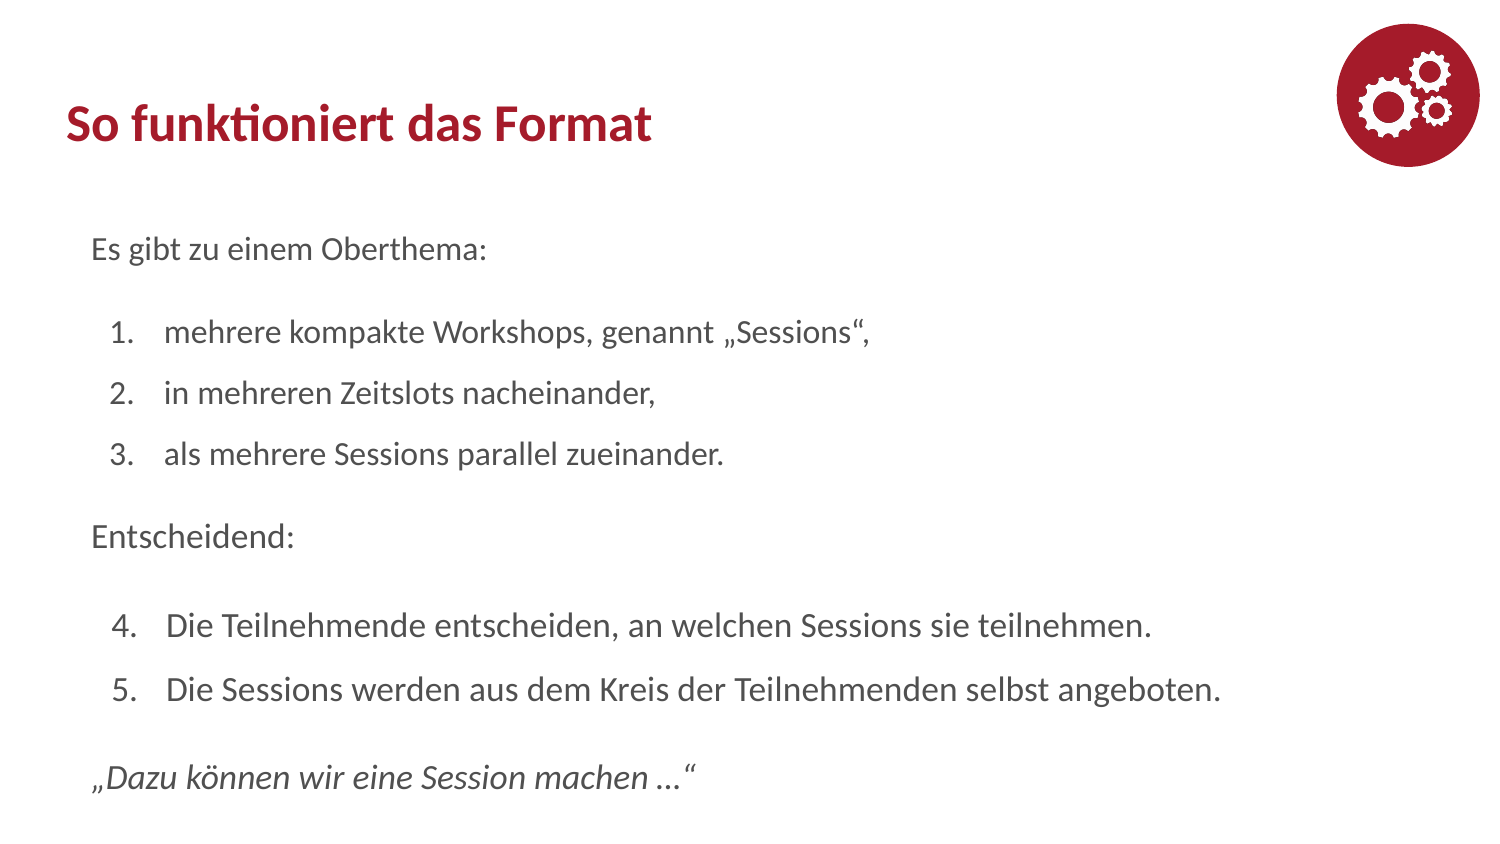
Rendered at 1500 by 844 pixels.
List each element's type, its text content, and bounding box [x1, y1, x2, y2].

picture [1357, 46, 1453, 142]
list Es gibt zu einem Oberthema: mehrere kompakte Workshops, genannt „Sessions“, in mehreren Zeitslots nacheinander, als mehrere Sessions parallel zueinander. [76, 191, 1474, 490]
list Entscheidend: Die Teilnehmende entscheiden, an welchen Sessions sie teilnehmen. Die Sessions werden aus dem Kreis der Teilnehmenden selbst angeboten. „Dazu können wir eine Session machen …“ [76, 490, 1474, 775]
title So funktioniert das Format [51, 72, 1449, 167]
